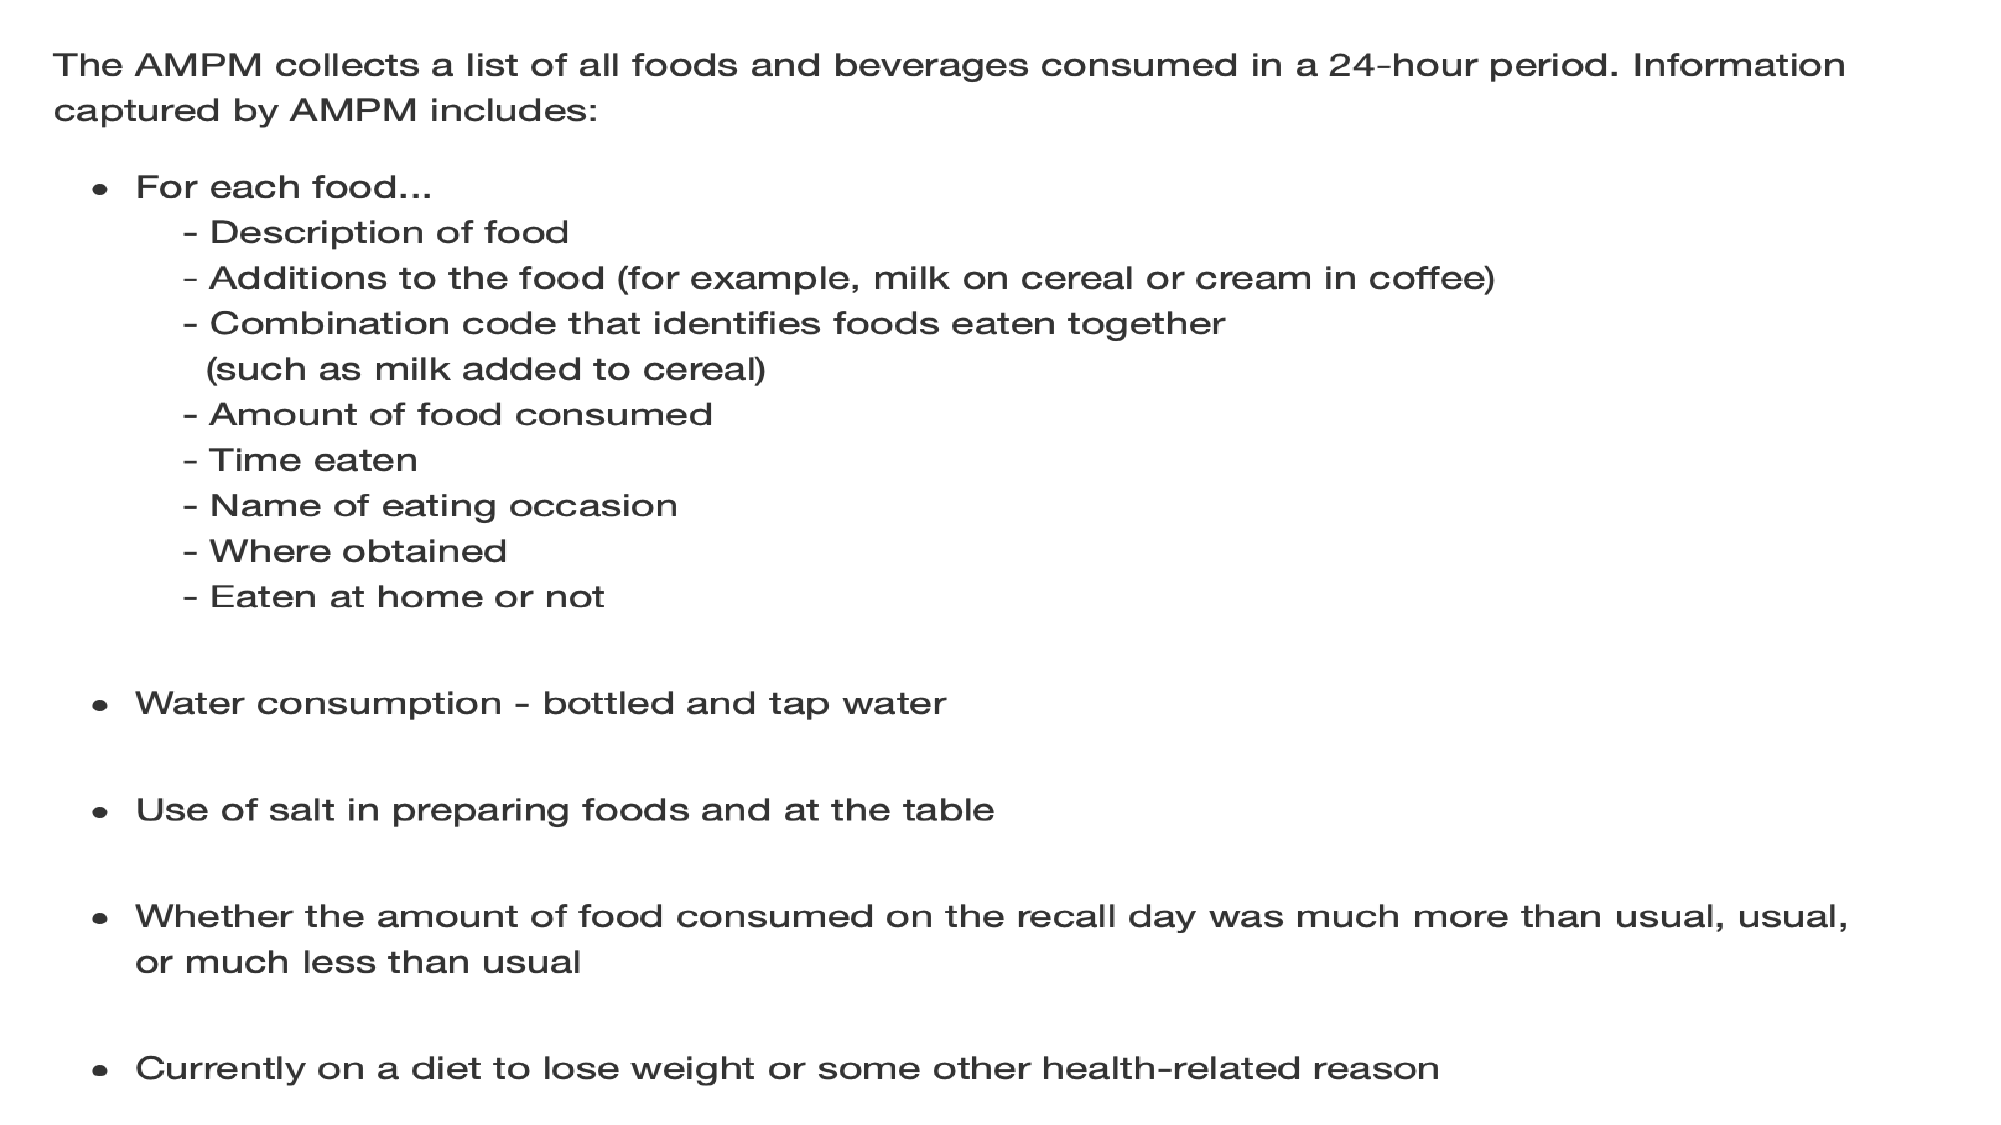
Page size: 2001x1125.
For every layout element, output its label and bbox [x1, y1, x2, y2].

list [0, 36, 1978, 1106]
